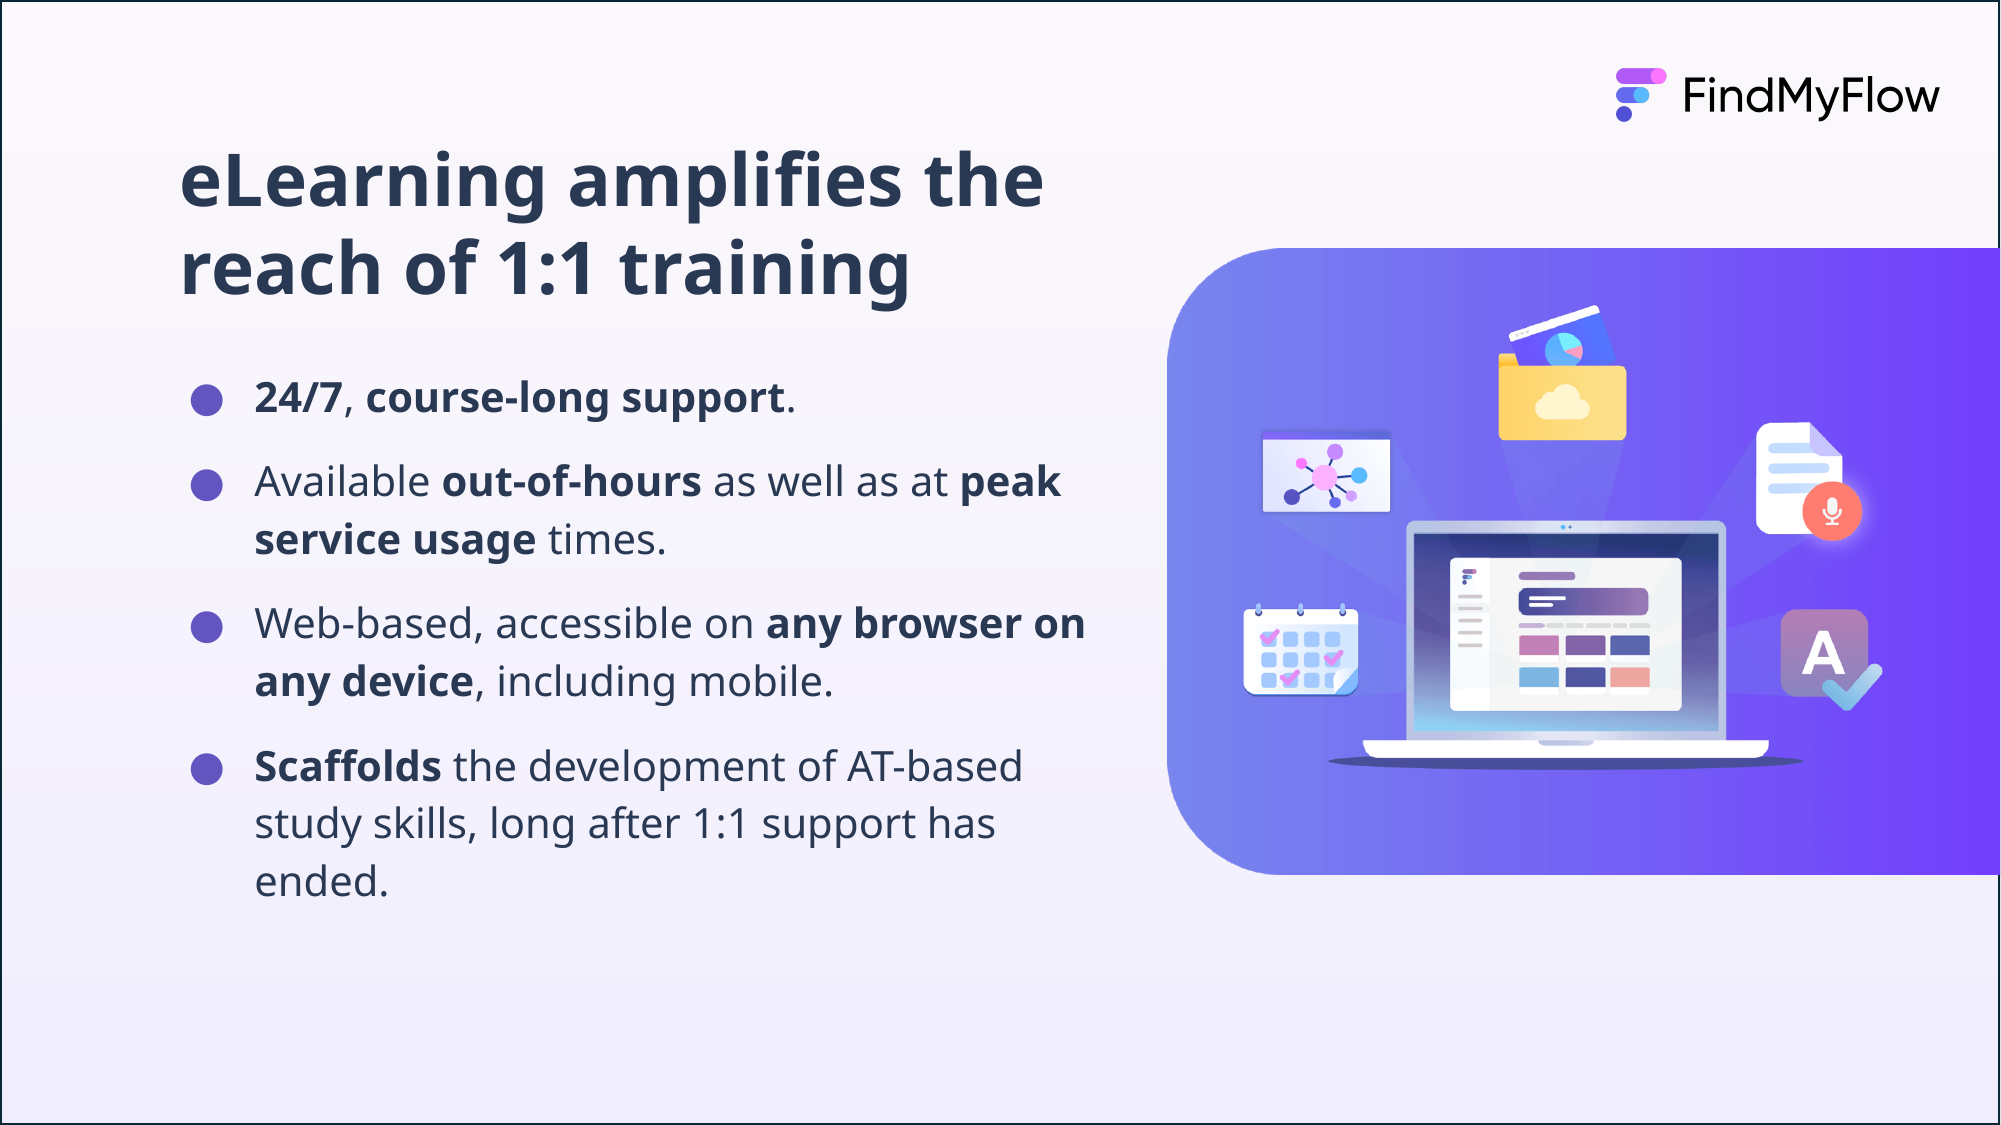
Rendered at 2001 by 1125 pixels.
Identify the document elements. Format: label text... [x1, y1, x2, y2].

title eLearning amplifies the reach of 1:1 training [164, 126, 1115, 330]
picture [1616, 68, 1940, 122]
picture [1167, 248, 2001, 875]
text_box 24/7, course-long support. Available out-of-hours as well as at peak service usage times. Web-based, accessible on any browser on any device, including mobile. Scaffolds the development of AT-based study skills, long after 1:1 support has ended. [139, 355, 1115, 912]
